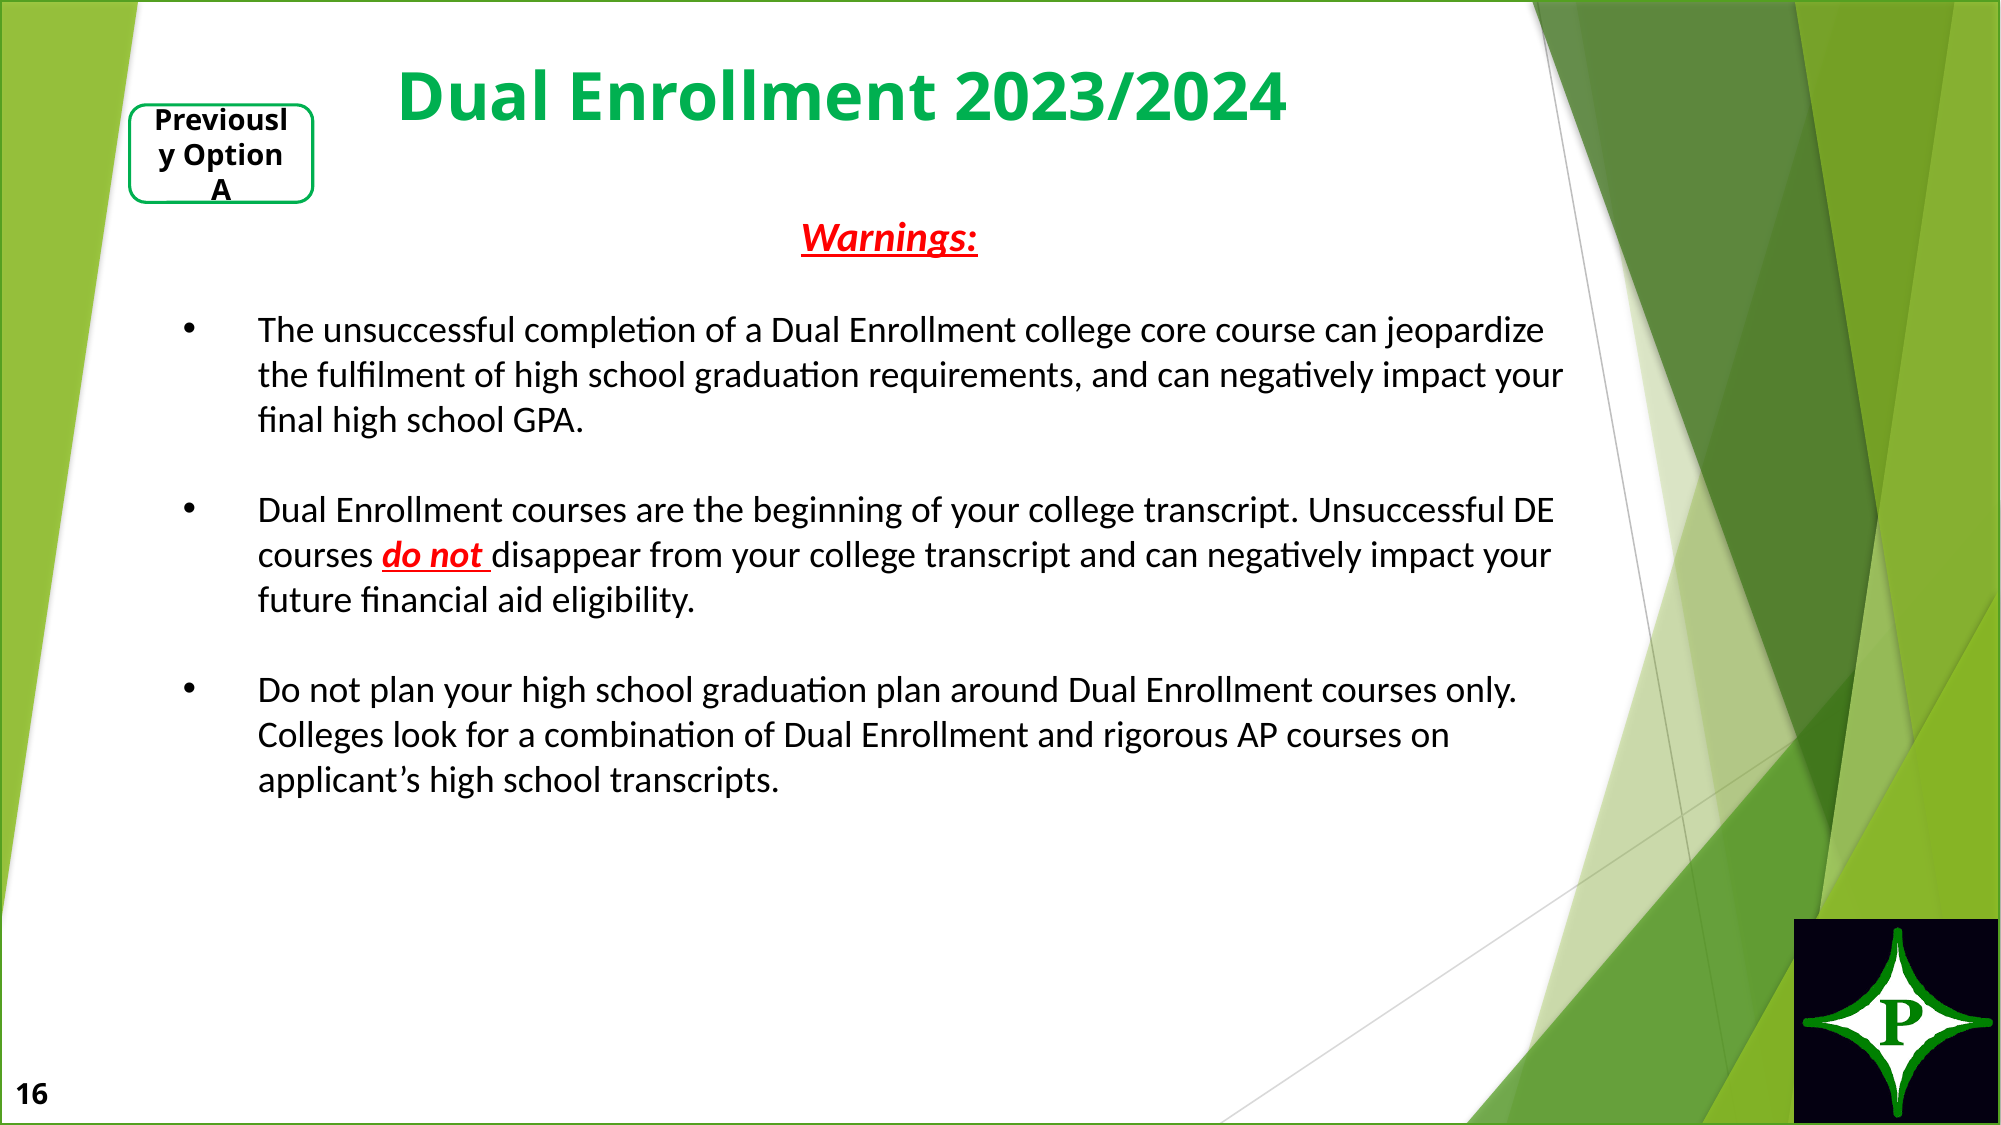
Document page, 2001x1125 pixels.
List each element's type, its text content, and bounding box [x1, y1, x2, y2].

picture [1794, 919, 2000, 1125]
text_box Warnings: The unsuccessful completion of a Dual Enrollment college core course can jeopardize the fulfilment of high school graduation requirements, and can negatively impact your final high school GPA. Dual Enrollment courses are the beginning of your college transcript. Unsuccessful DE courses do not disappear from your college transcript and can negatively impact your future financial aid eligibility. Do not plan your high school graduation plan around Dual Enrollment courses only. Colleges look for a combination of Dual Enrollment and rigorous AP courses on applicant’s high school transcripts. [168, 202, 1611, 808]
text_box [0, 0, 2000, 1125]
slide_number 16 [0, 1065, 113, 1125]
text_box Dual Enrollment 2023/2024 [381, 46, 1308, 142]
text_box Previously Option A [128, 103, 315, 204]
